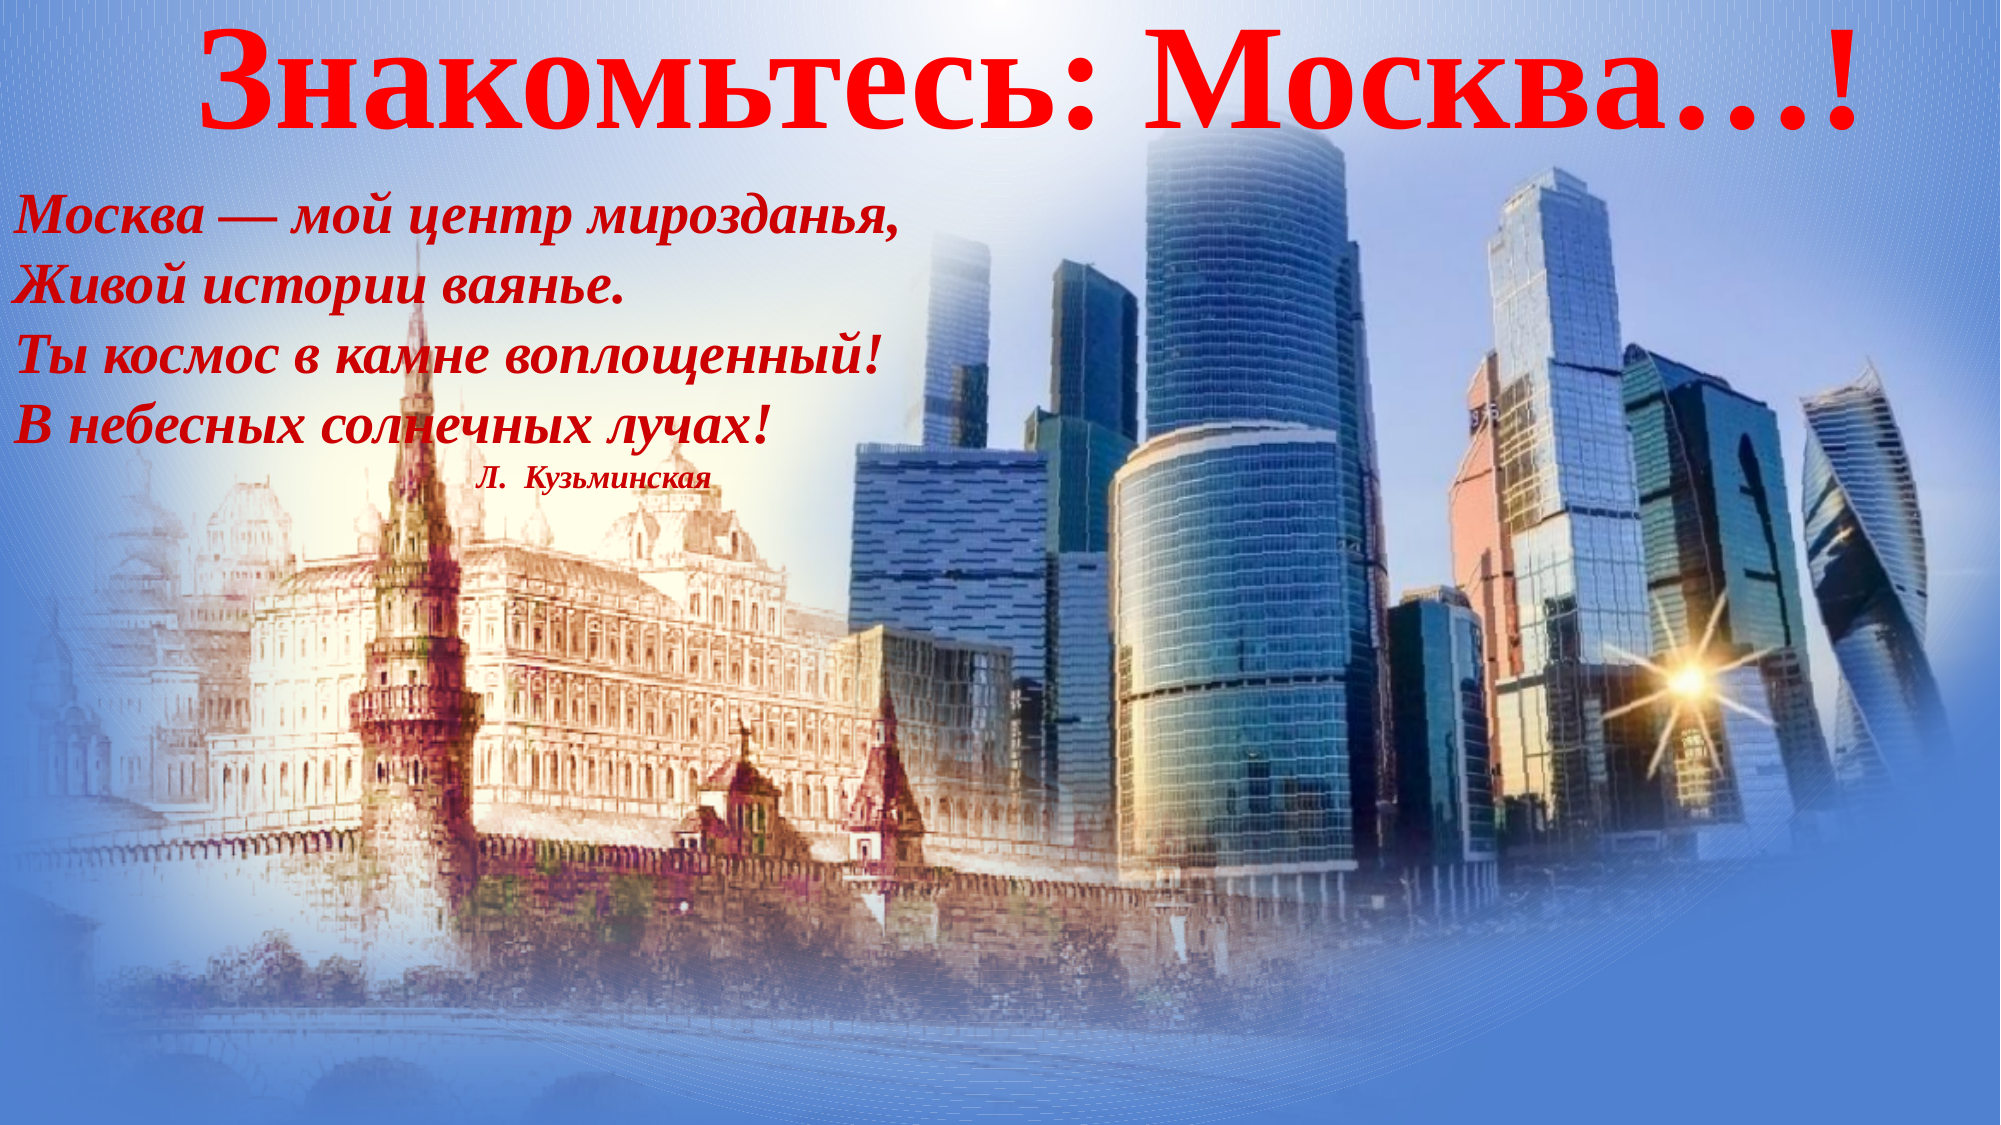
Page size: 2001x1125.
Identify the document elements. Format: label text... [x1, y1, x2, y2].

text_box Знакомьтесь: Москва…! [103, 0, 1961, 80]
picture [0, 28, 2000, 1125]
